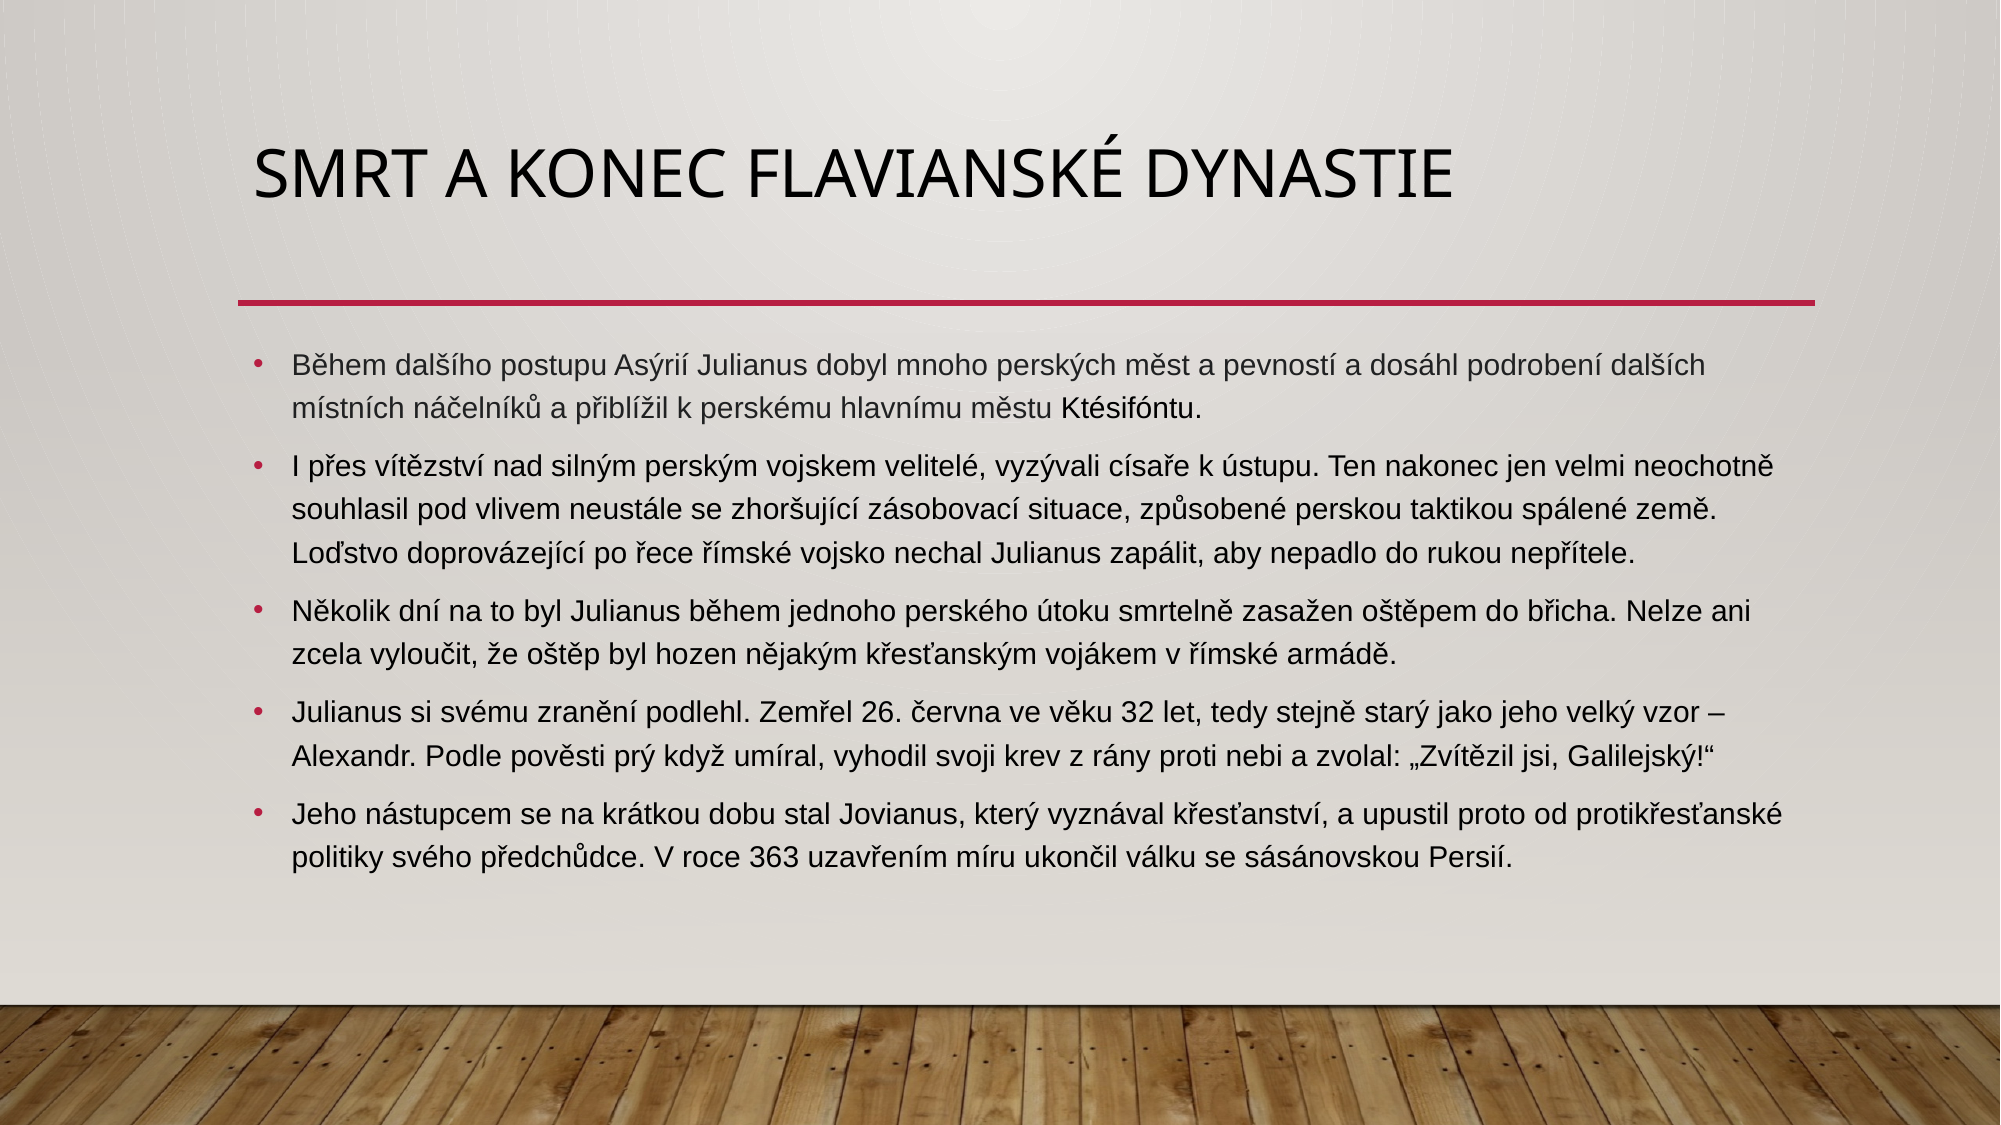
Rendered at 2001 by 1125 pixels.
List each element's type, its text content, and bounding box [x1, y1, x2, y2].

picture [0, 1005, 2000, 1125]
list Během dalšího postupu Asýrií Julianus dobyl mnoho perských měst a pevností a dosáhl podrobení dalších místních náčelníků a přiblížil k perskému hlavnímu městu Ktésifóntu. I přes vítězství nad silným perským vojskem velitelé, vyzývali císaře k ústupu. Ten nakonec jen velmi neochotně souhlasil pod vlivem neustále se zhoršující zásobovací situace, způsobené perskou taktikou spálené země. Loďstvo doprovázející po řece římské vojsko nechal Julianus zapálit, aby nepadlo do rukou nepřítele. Několik dní na to byl Julianus během jednoho perského útoku smrtelně zasažen oštěpem do břicha. Nelze ani zcela vyloučit, že oštěp byl hozen nějakým křesťanským vojákem v římské armádě. Julianus si svému zranění podlehl. Zemřel 26. června ve věku 32 let, tedy stejně starý jako jeho velký vzor – Alexandr. Podle pověsti prý když umíral, vyhodil svoji krev z rány proti nebi a zvolal: „Zvítězil jsi, Galilejský!“ Jeho nástupcem se na krátkou dobu stal Jovianus, který vyznával křesťanství, a upustil proto od protikřesťanské politiky svého předchůdce. V roce 363 uzavřením míru ukončil válku se sásánovskou Persií. [238, 330, 1814, 897]
title Smrt a konec flavianské dynastie [238, 131, 1814, 305]
